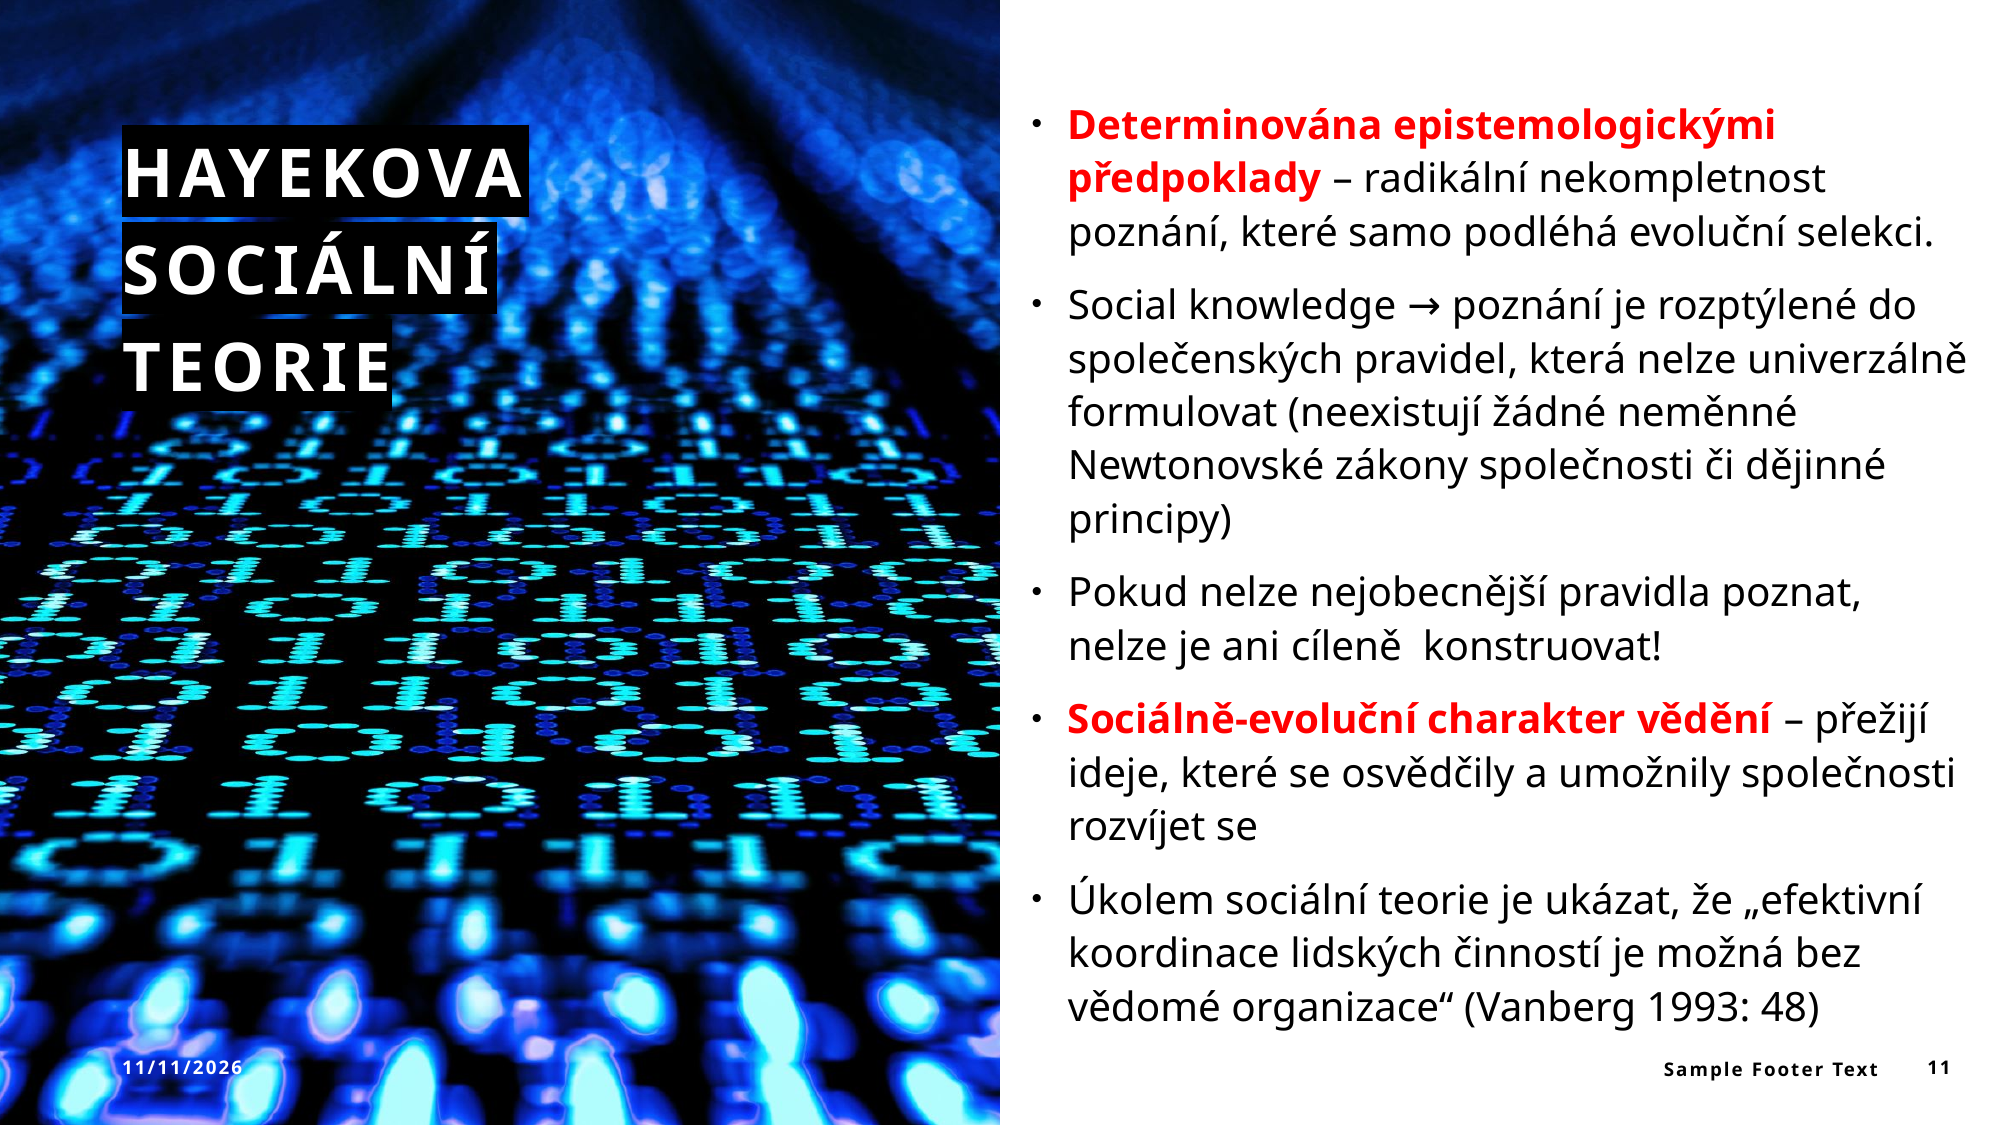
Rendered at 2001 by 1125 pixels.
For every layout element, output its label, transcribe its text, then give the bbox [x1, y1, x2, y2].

footer Sample Footer Text [1317, 1038, 1877, 1099]
list Determinována epistemologickými předpoklady – radikální nekompletnost poznání, které samo podléhá evoluční selekci. Social knowledge → poznání je rozptýlené do společenských pravidel, která nelze univerzálně formulovat (neexistují žádné neměnné Newtonovské zákony společnosti či dějinné principy) Pokud nelze nejobecnější pravidla poznat, nelze je ani cíleně konstruovat! Sociálně-evoluční charakter vědění – přežijí ideje, které se osvědčily a umožnily společnosti rozvíjet se Úkolem sociální teorie je ukázat, že „efektivní koordinace lidských činností je možná bez vědomé organizace“ (Vanberg 1993: 48) [1016, 86, 1984, 1039]
picture [0, 0, 1000, 1125]
picture [986, 846, 1000, 857]
slide_number 11 [1877, 1038, 1966, 1099]
